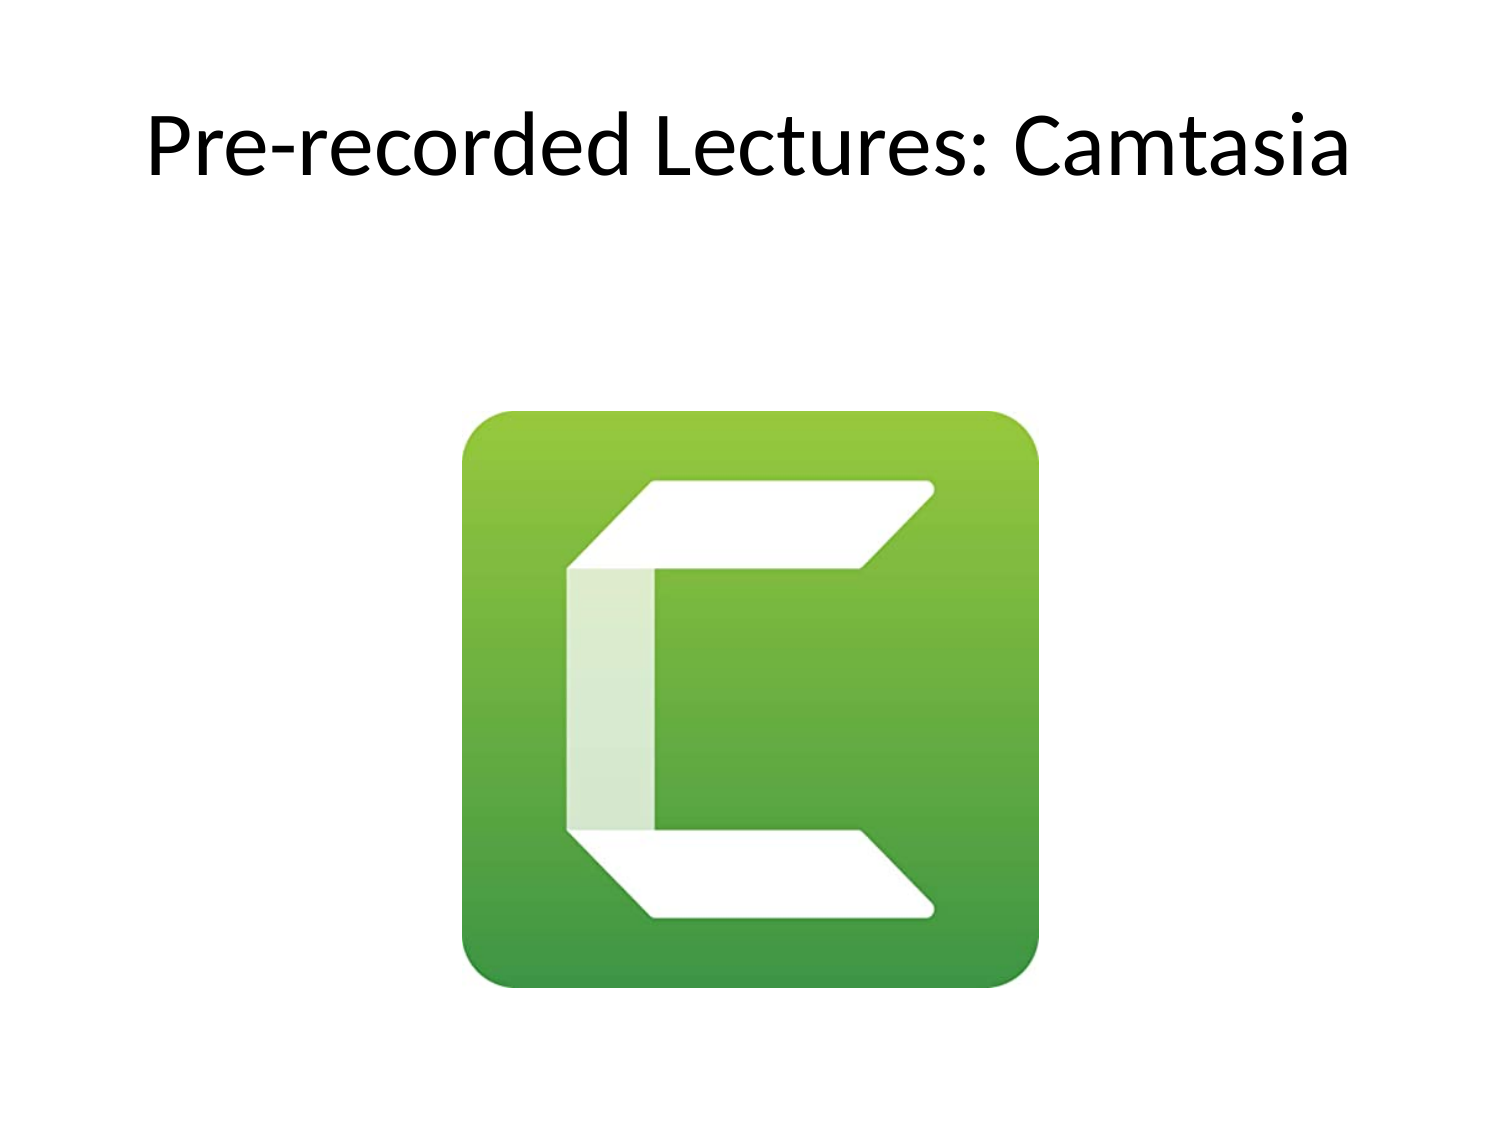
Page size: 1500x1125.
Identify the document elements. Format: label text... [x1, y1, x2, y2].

title Pre-recorded Lectures: Camtasia [75, 45, 1425, 233]
picture [462, 411, 1039, 988]
